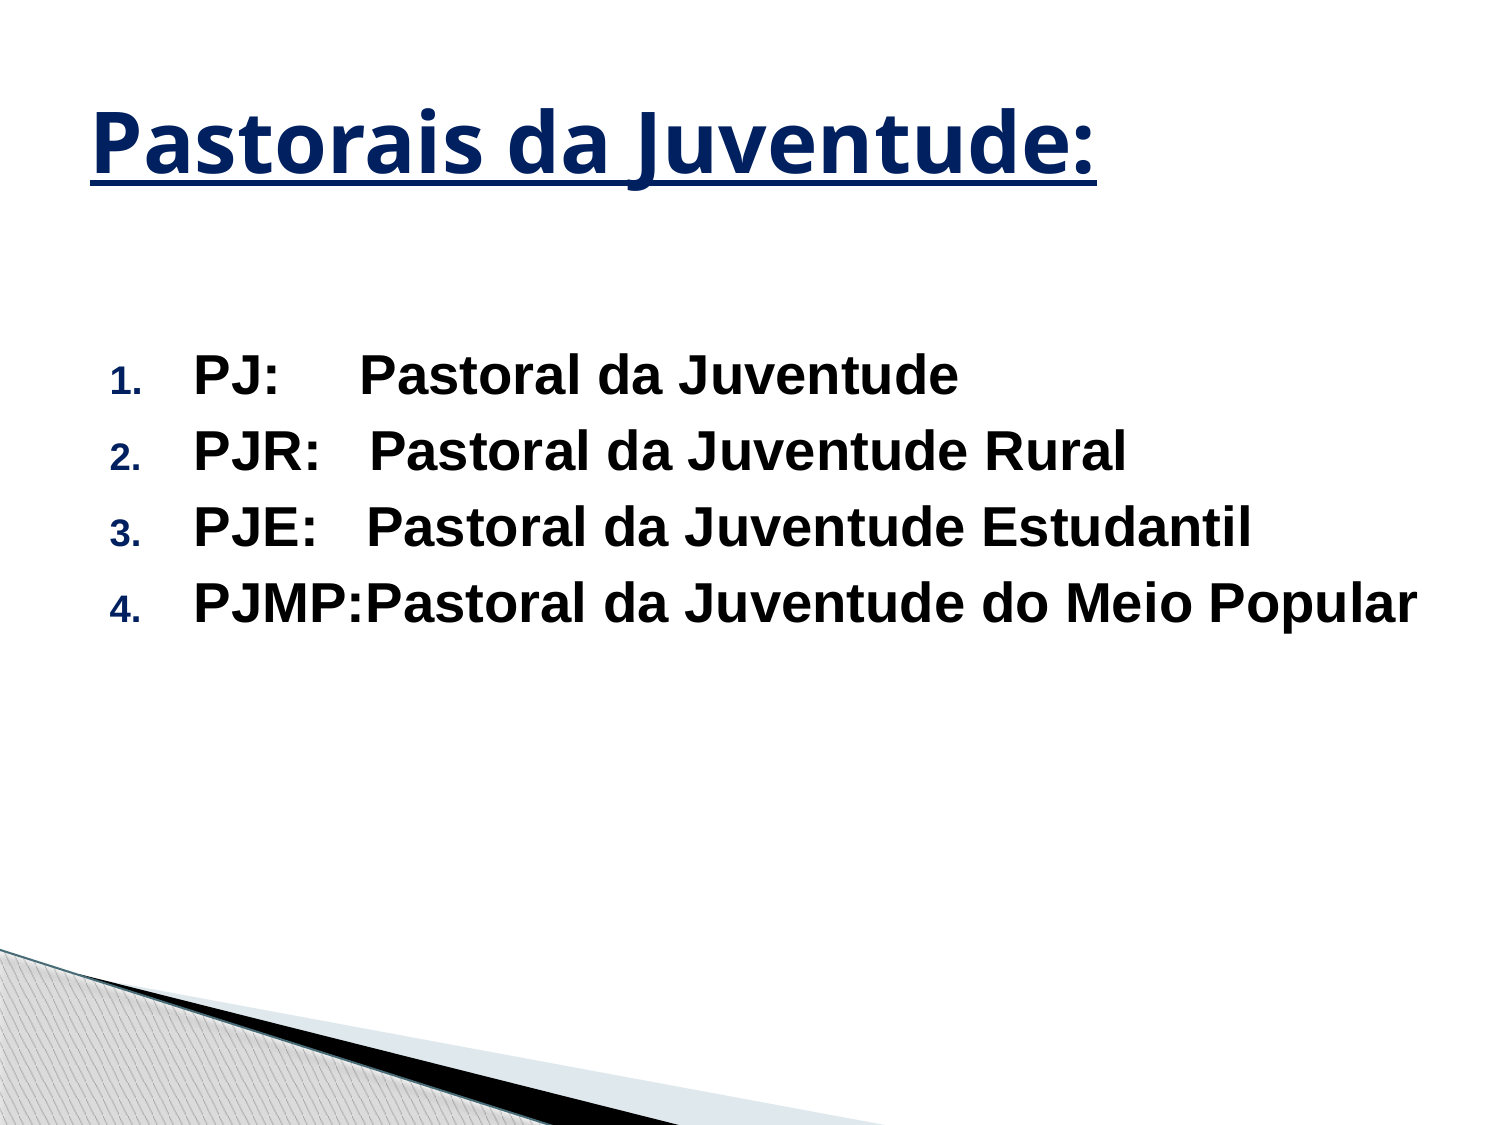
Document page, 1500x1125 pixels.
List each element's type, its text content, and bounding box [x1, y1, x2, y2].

title Pastorais da Juventude: [75, 45, 1425, 233]
list PJ: Pastoral da Juventude PJR: Pastoral da Juventude Rural PJE: Pastoral da Juventude Estudantil PJMP:Pastoral da Juventude do Meio Popular [76, 255, 1461, 728]
